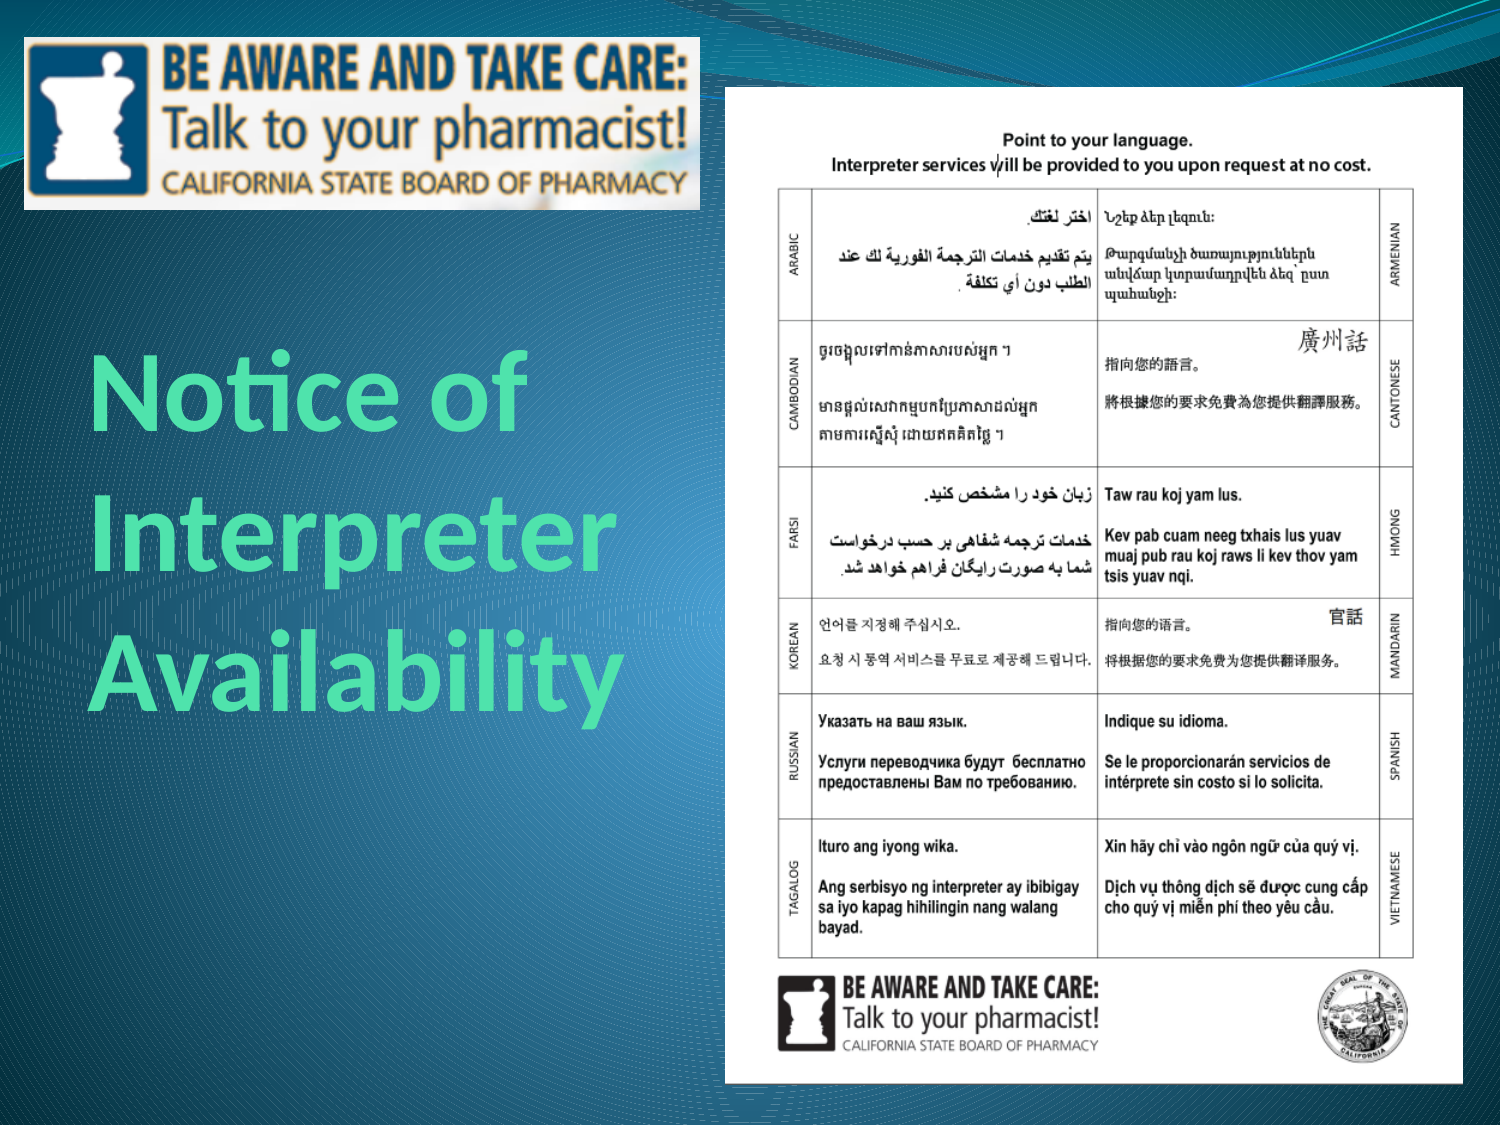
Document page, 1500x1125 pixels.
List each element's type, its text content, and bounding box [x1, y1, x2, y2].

picture [24, 37, 701, 210]
picture [724, 87, 1463, 1086]
title Notice of Interpreter Availability [86, 287, 717, 875]
